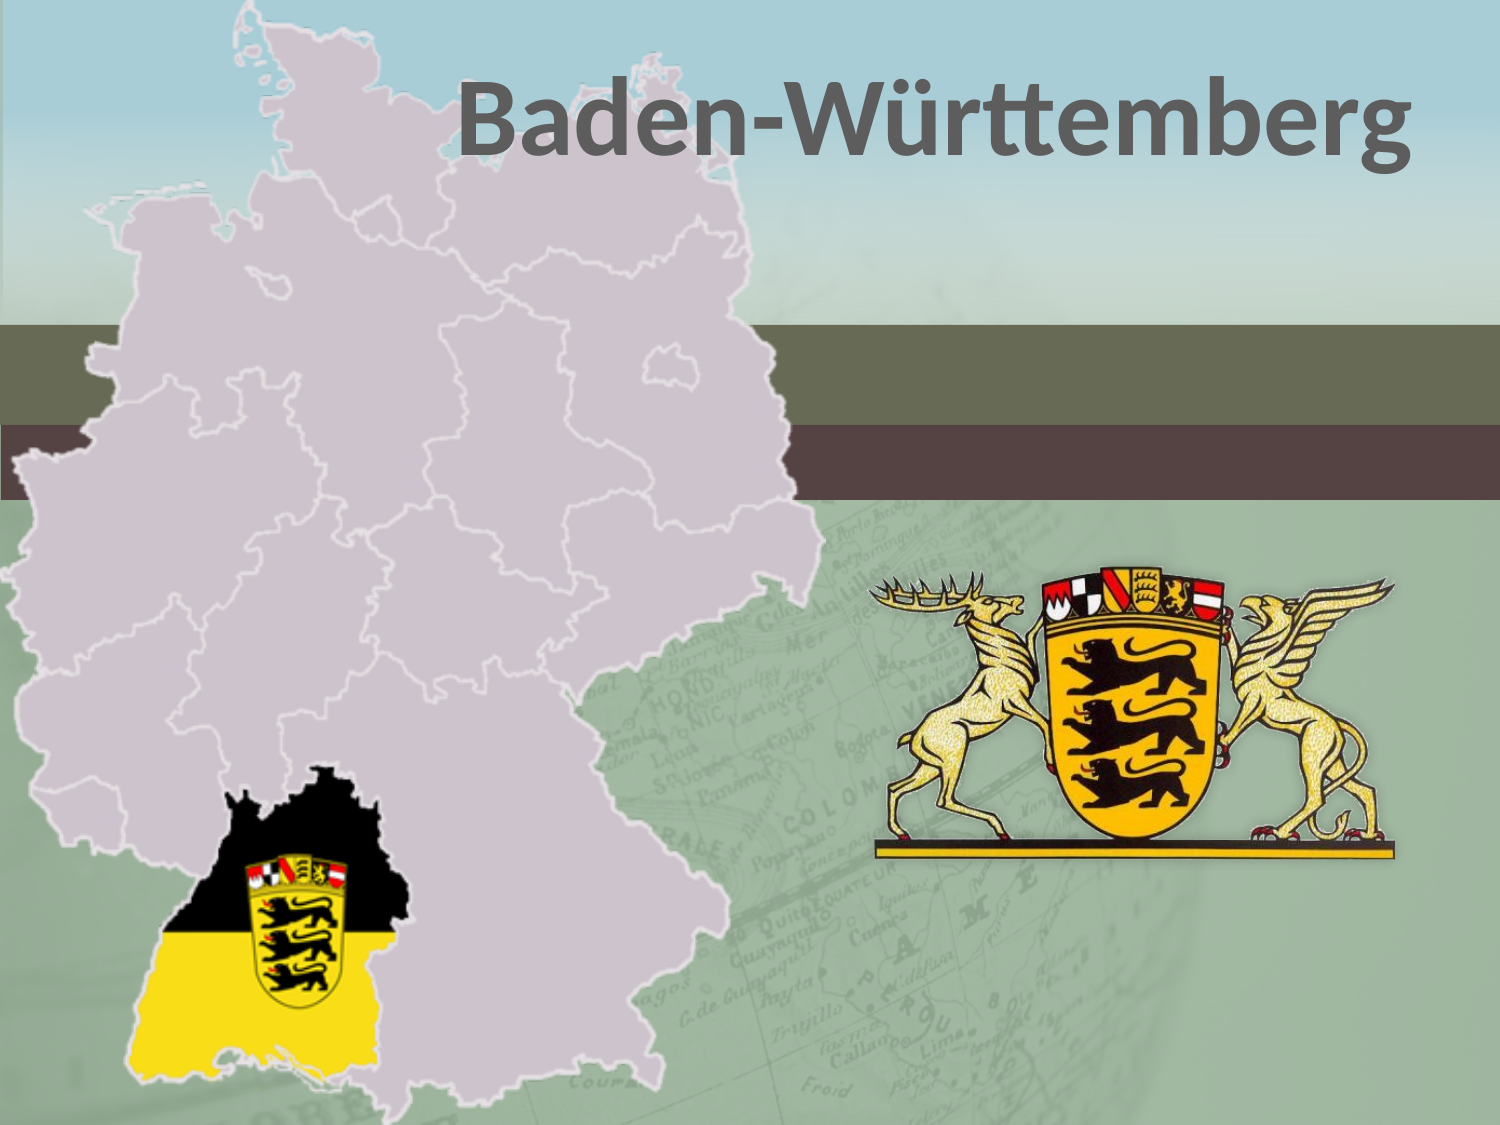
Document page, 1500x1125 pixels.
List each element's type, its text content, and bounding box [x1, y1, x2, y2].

picture [0, 0, 826, 1125]
text_box Baden-Württemberg [831, 35, 1429, 185]
picture [867, 562, 1395, 870]
